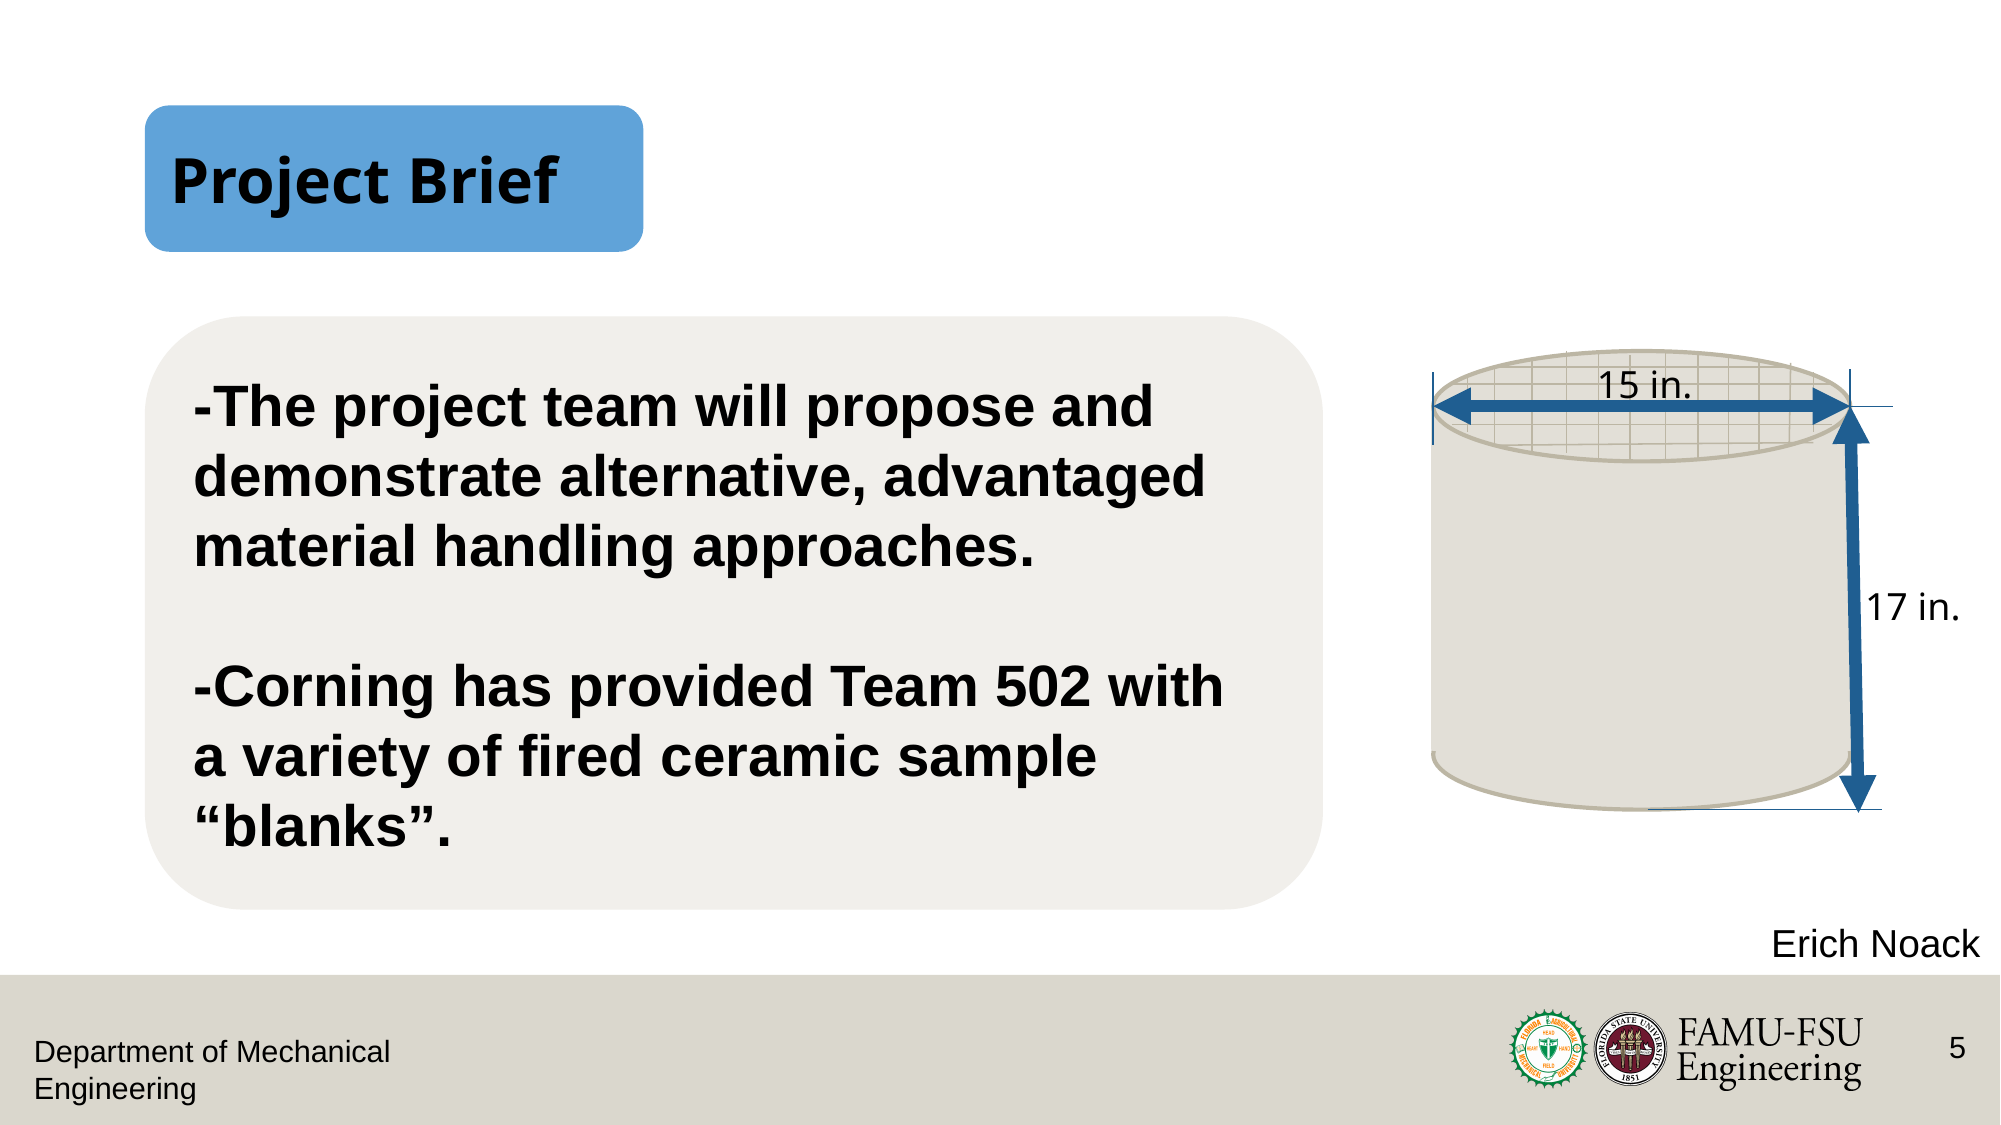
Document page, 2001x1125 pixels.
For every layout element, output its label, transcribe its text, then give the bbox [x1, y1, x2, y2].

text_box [1432, 415, 1844, 810]
picture [1509, 1009, 1863, 1091]
text_box -The project team will propose and demonstrate alternative, advantaged material handling approaches. -Corning has provided Team 502 with a variety of fired ceramic sample “blanks”. [144, 316, 1323, 910]
slide_number 5 [1898, 1020, 1982, 1080]
title Project Brief [155, 61, 1881, 225]
text_box Erich Noack [1751, 898, 2000, 985]
text_box [1851, 407, 1859, 416]
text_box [1849, 415, 1859, 809]
text_box 17 in. [1863, 575, 2000, 636]
text_box [1434, 407, 1847, 809]
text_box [1432, 350, 1851, 405]
text_box [144, 110, 644, 252]
